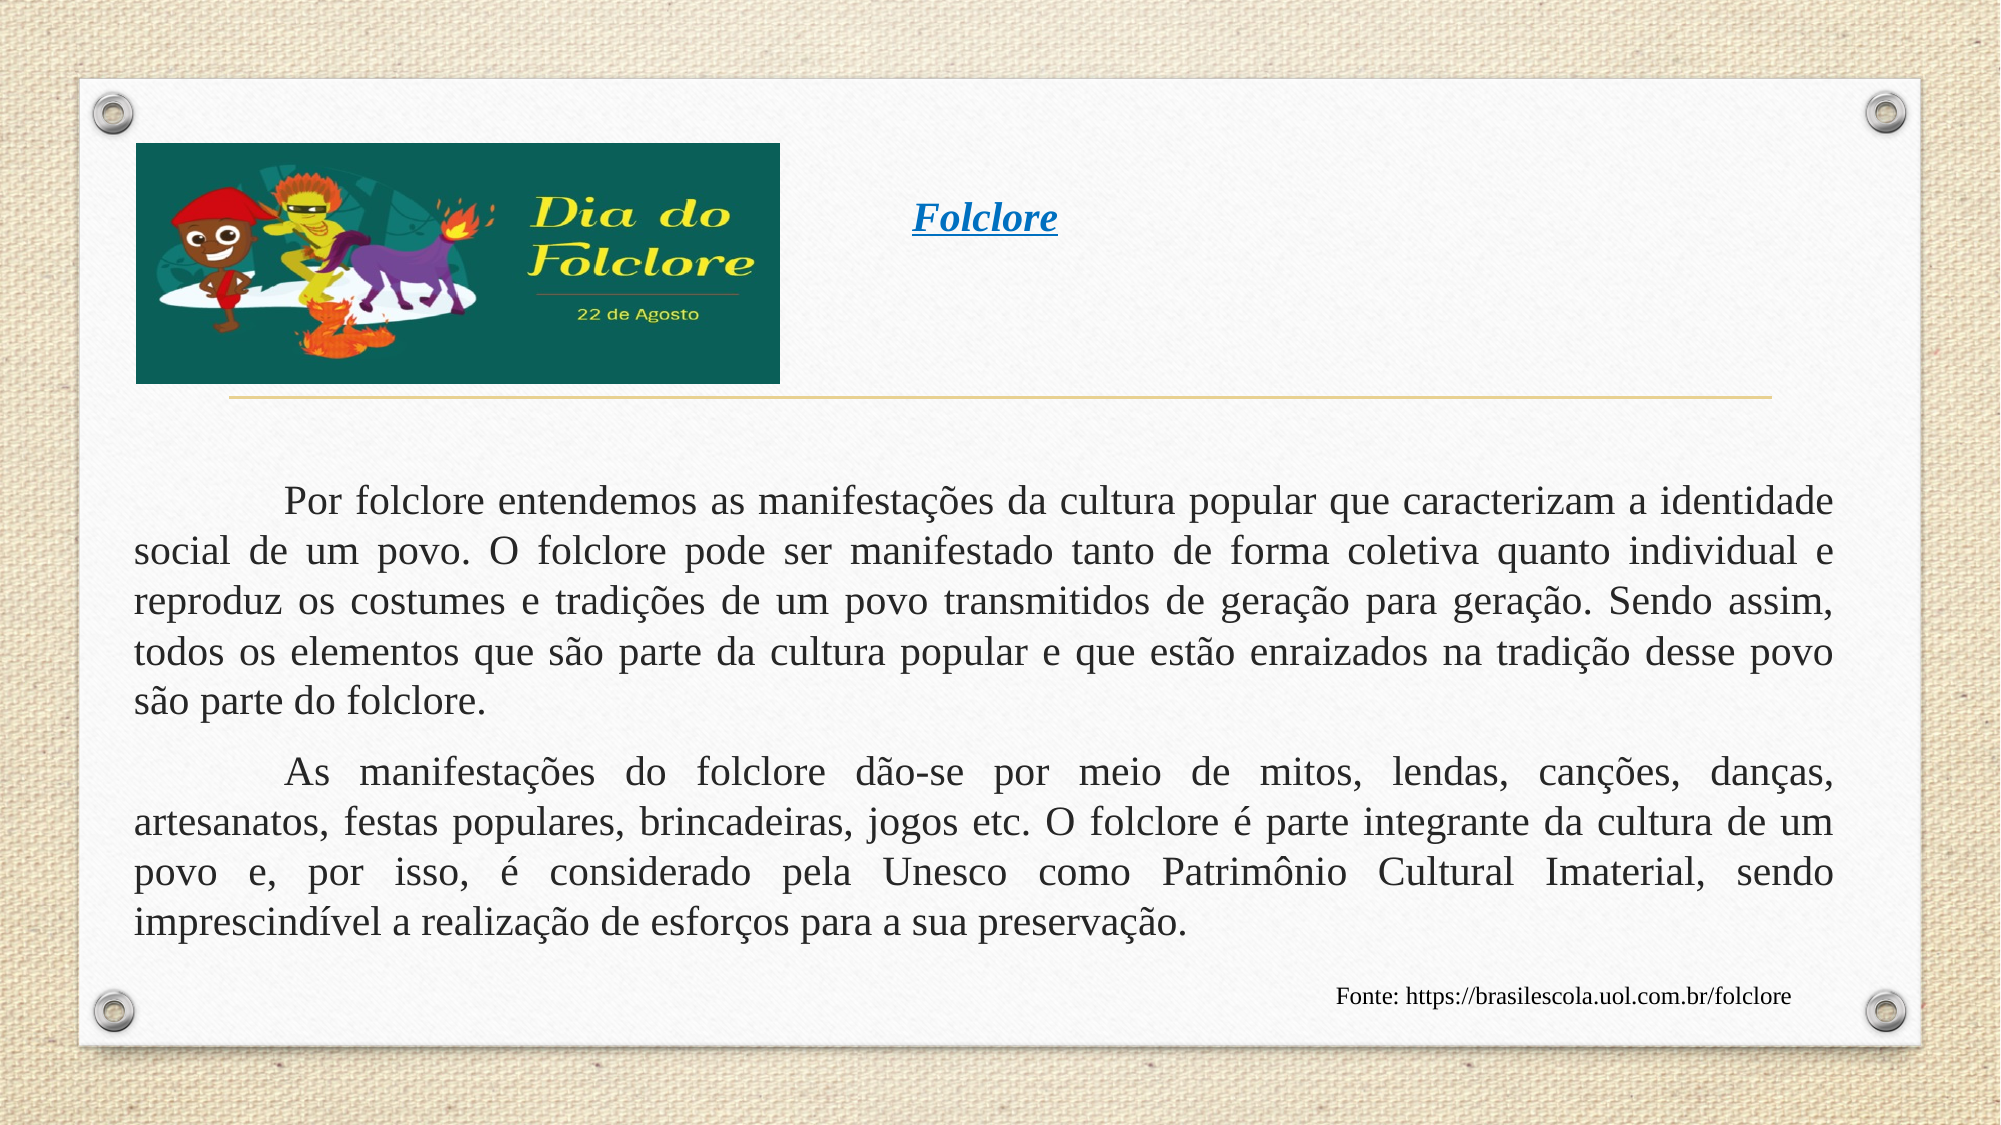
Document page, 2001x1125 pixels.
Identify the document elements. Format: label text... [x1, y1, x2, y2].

text_box Fonte: https://brasilescola.uol.com.br/folclore [1321, 972, 1808, 1017]
list Folclore Por folclore entendemos as manifestações da cultura popular que caracterizam a identidade social de um povo. O folclore pode ser manifestado tanto de forma coletiva quanto individual e reproduz os costumes e tradições de um povo transmitidos de geração para geração. Sendo assim, todos os elementos que são parte da cultura popular e que estão enraizados na tradição desse povo são parte do folclore. As manifestações do folclore dão-se por meio de mitos, lendas, canções, danças, artesanatos, festas populares, brincadeiras, jogos etc. O folclore é parte integrante da cultura de um povo e, por isso, é considerado pela Unesco como Patrimônio Cultural Imaterial, sendo imprescindível a realização de esforços para a sua preservação. [119, 111, 1851, 1018]
picture [0, 0, 2001, 1125]
